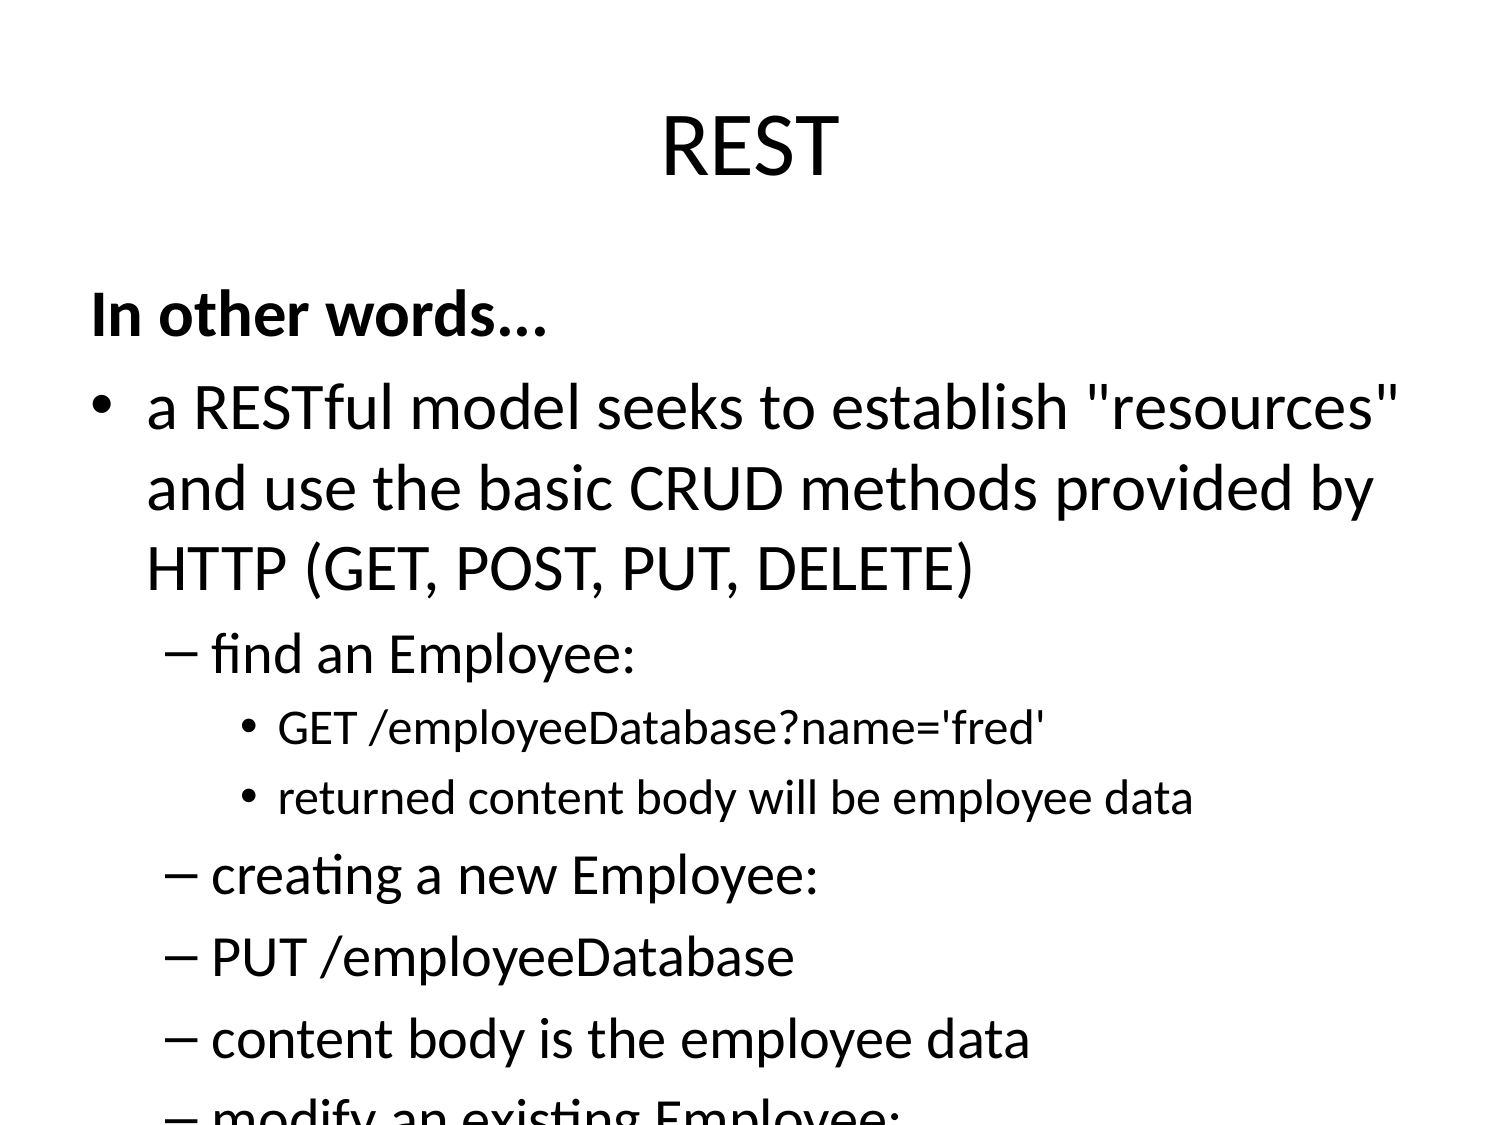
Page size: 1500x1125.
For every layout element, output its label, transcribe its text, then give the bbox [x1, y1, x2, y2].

title REST [75, 45, 1425, 233]
list In other words... a RESTful model seeks to establish "resources" and use the basic CRUD methods provided by HTTP (GET, POST, PUT, DELETE) find an Employee: GET /employeeDatabase?name='fred' returned content body will be employee data creating a new Employee: PUT /employeeDatabase content body is the employee data modify an existing Employee: POST /employeeDatabase?name='fred' [75, 262, 1425, 1005]
